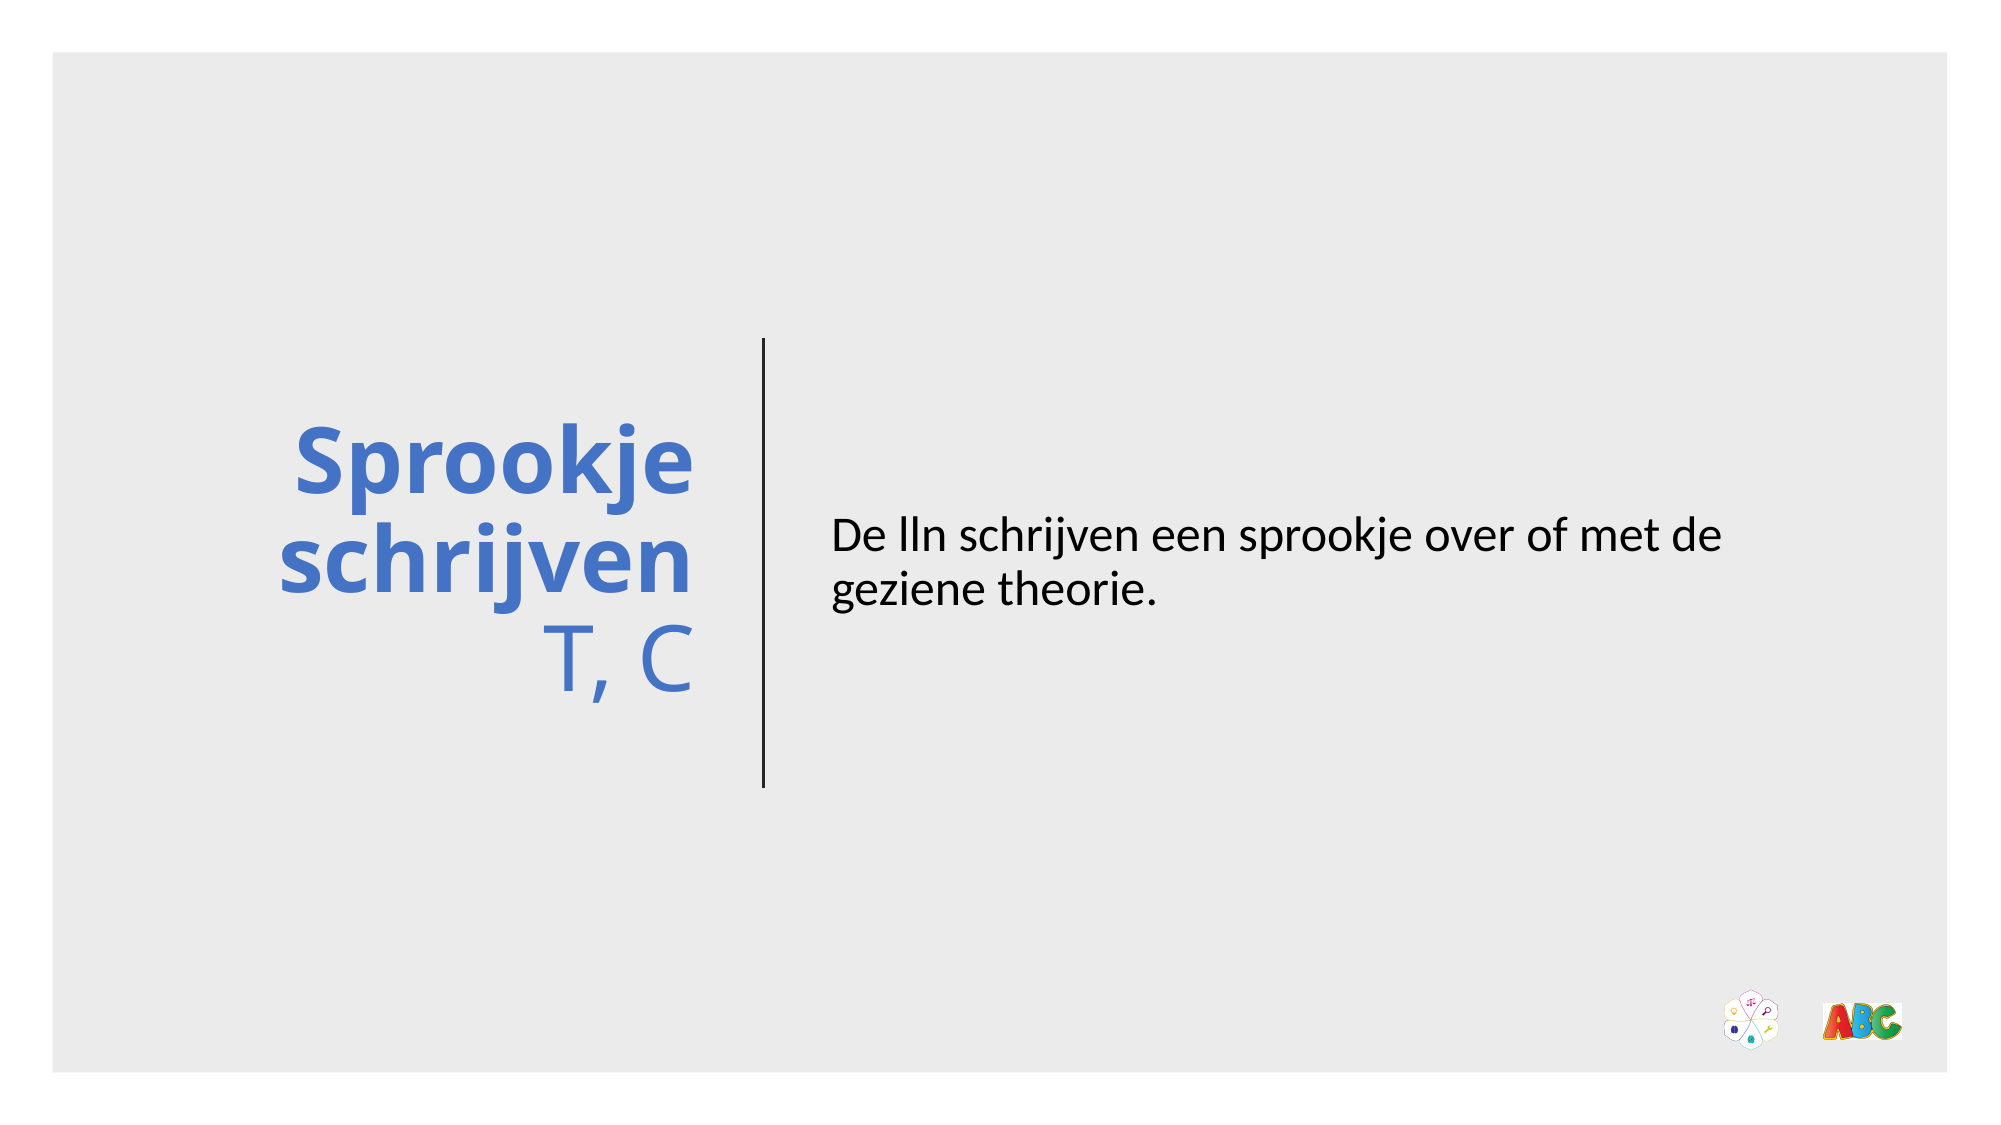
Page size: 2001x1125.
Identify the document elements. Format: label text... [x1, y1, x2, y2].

picture [1720, 988, 1782, 1052]
picture [1823, 1003, 1902, 1040]
text_box [52, 51, 1948, 1073]
title Sprookje schrijven T, C [137, 158, 711, 967]
list De lln schrijven een sprookje over of met de geziene theorie. [816, 158, 1863, 967]
